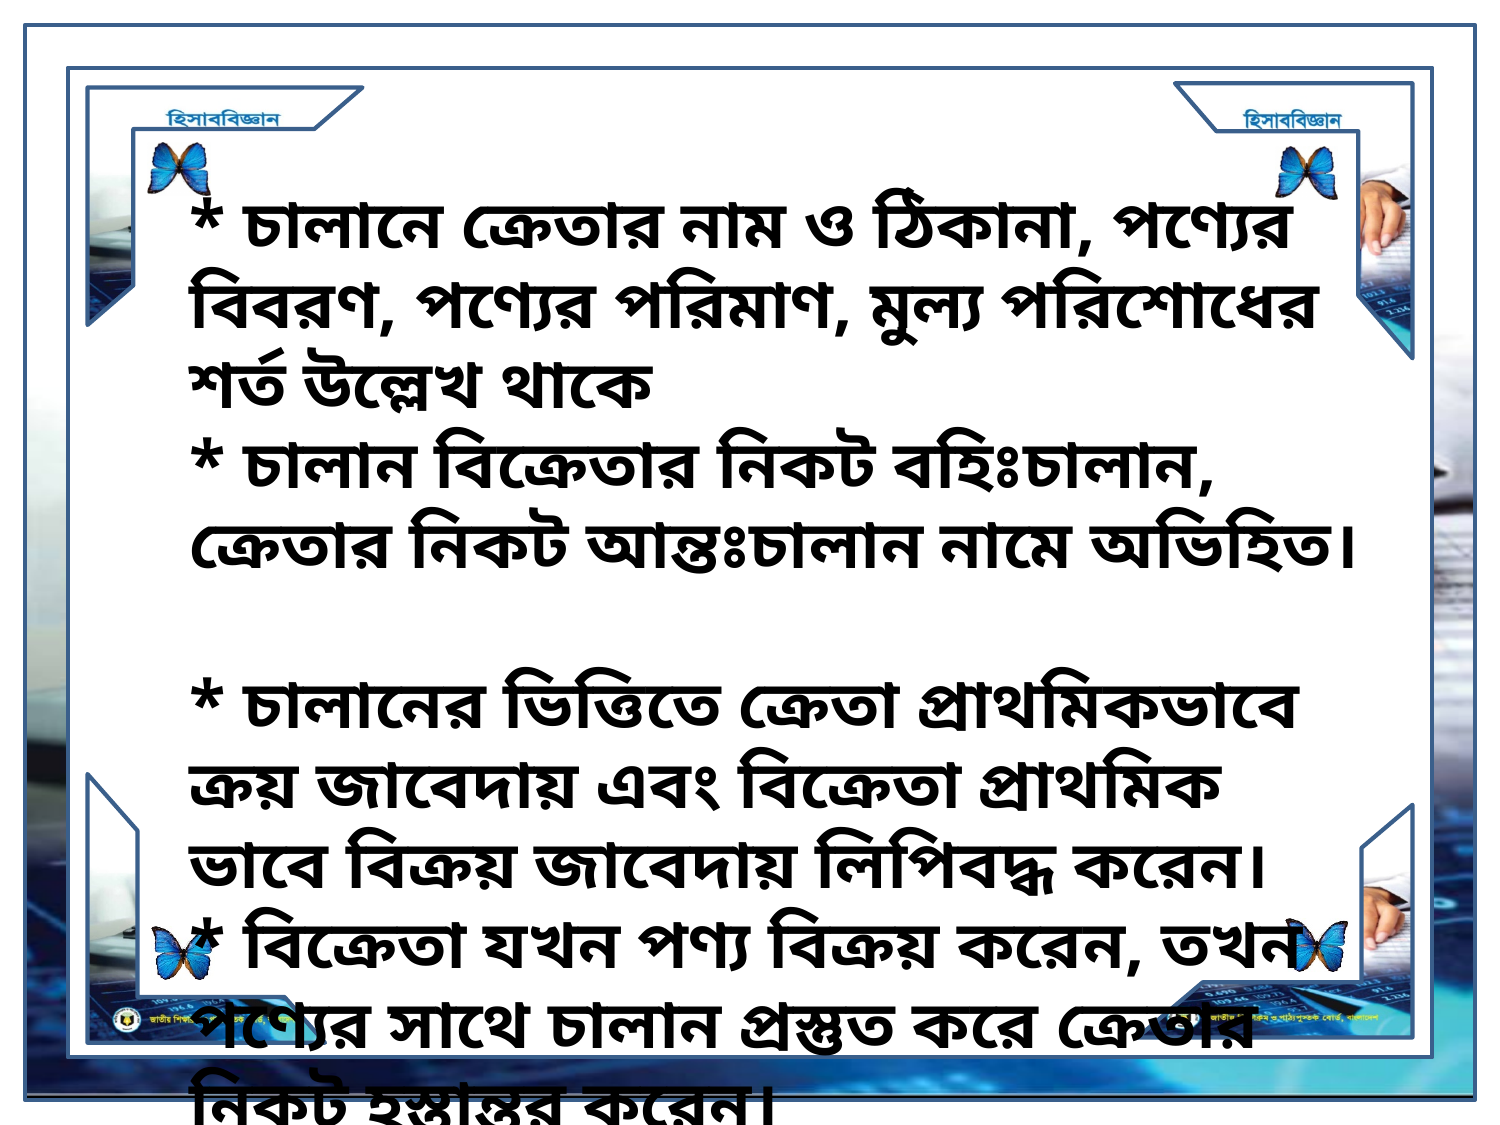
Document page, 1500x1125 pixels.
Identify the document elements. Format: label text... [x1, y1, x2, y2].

picture [27, 27, 1473, 1098]
title * চালানে ক্রেতার নাম ও ঠিকানা, পণ্যের বিবরণ, পণ্যের পরিমাণ, মুল্য পরিশোধের শর্ত উল্লেখ থাকে * চালান বিক্রেতার নিকট বহিঃচালান, ক্রেতার নিকট আন্তঃচালান নামে অভিহিত। * চালানের ভিত্তিতে ক্রেতা প্রাথমিকভাবে ক্রয় জাবেদায় এবং বিক্রেতা প্রাথমিক ভাবে বিক্রয় জাবেদায় লিপিবদ্ধ করেন। * বিক্রেতা যখন পণ্য বিক্রয় করেন, তখন পণ্যের সাথে চালান প্রস্তুত করে ক্রেতার নিকট হস্তান্তর করেন। * চালানে বিক্রেতার স্বাক্ষর থাকে। [174, 174, 1375, 963]
